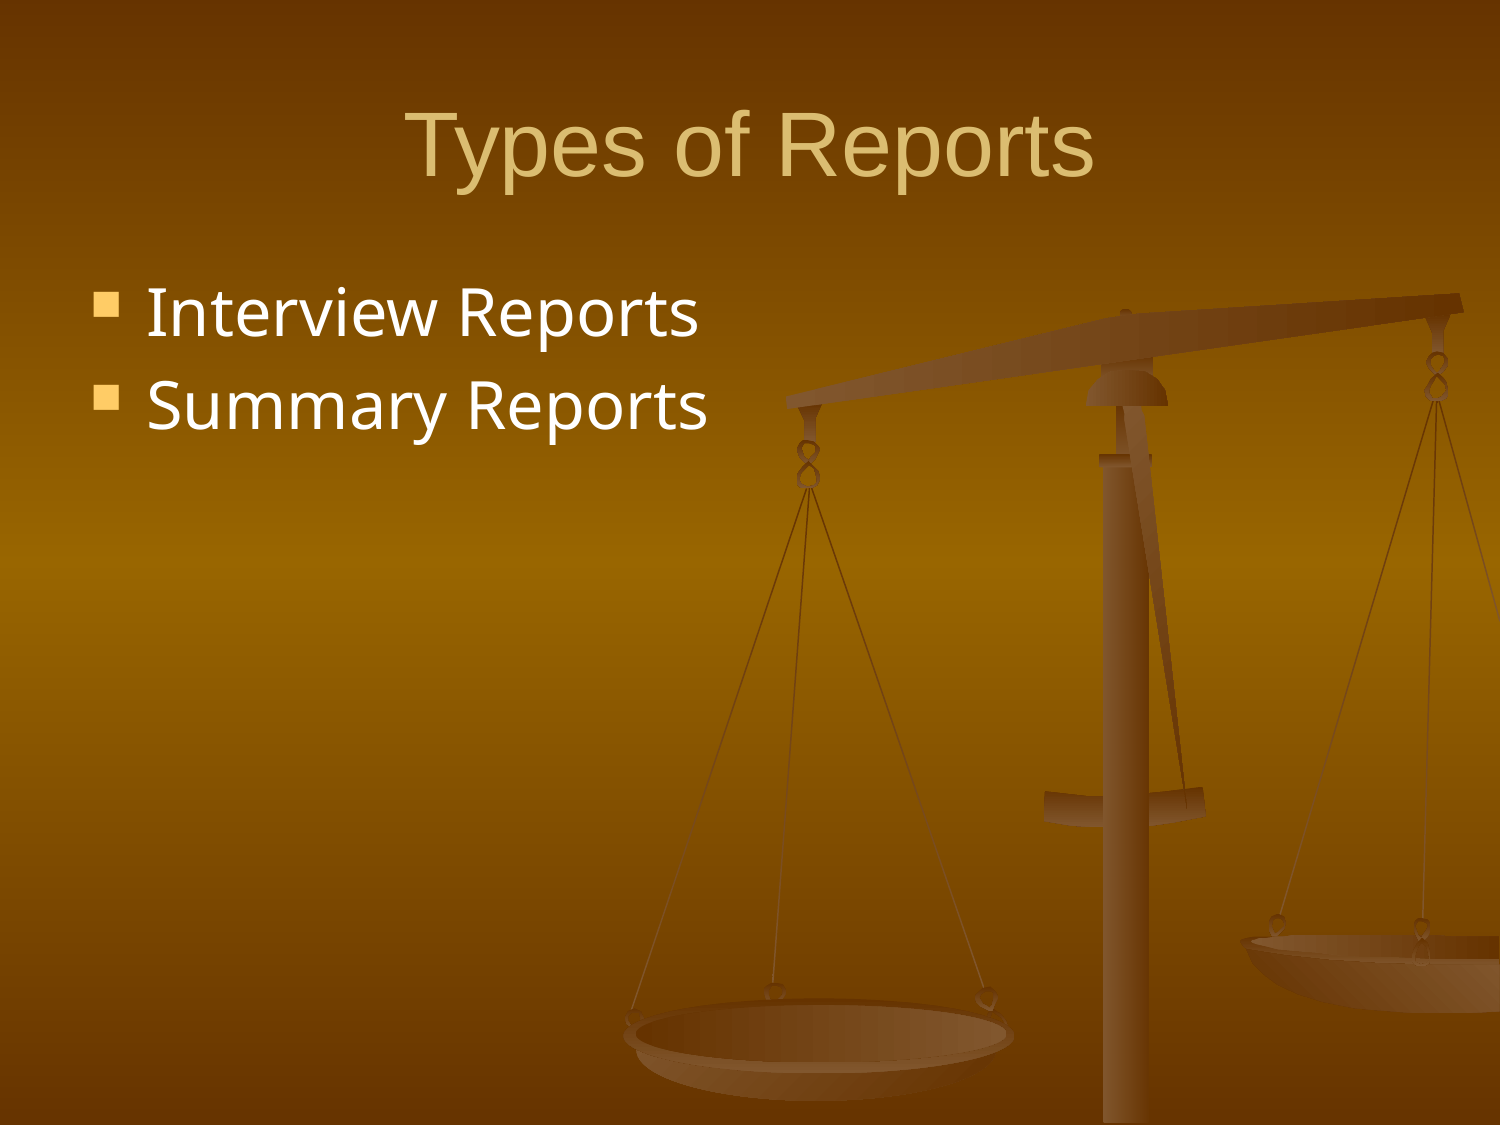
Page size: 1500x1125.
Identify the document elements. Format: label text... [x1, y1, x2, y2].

title Types of Reports [74, 45, 1426, 234]
list Interview Reports Summary Reports [74, 262, 1426, 1006]
